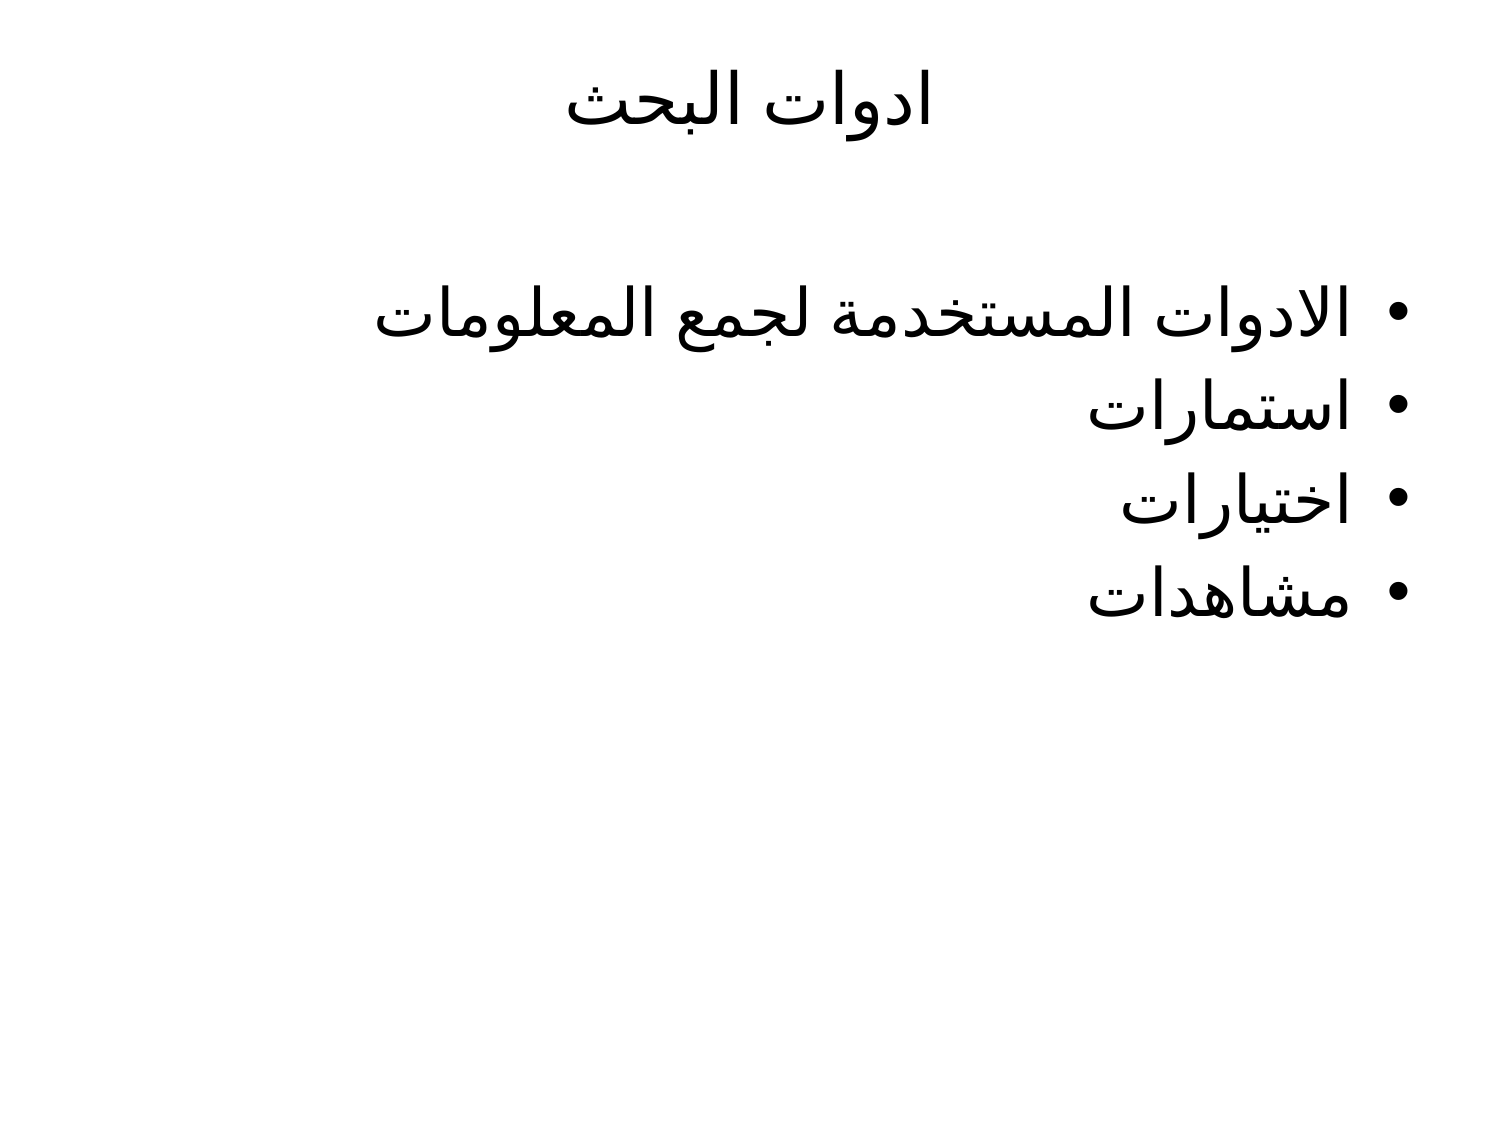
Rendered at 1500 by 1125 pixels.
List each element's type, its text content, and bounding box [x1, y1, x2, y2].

title ادوات البحث [75, 45, 1425, 233]
list الادوات المستخدمة لجمع المعلومات استمارات اختيارات مشاهدات [75, 262, 1425, 1005]
